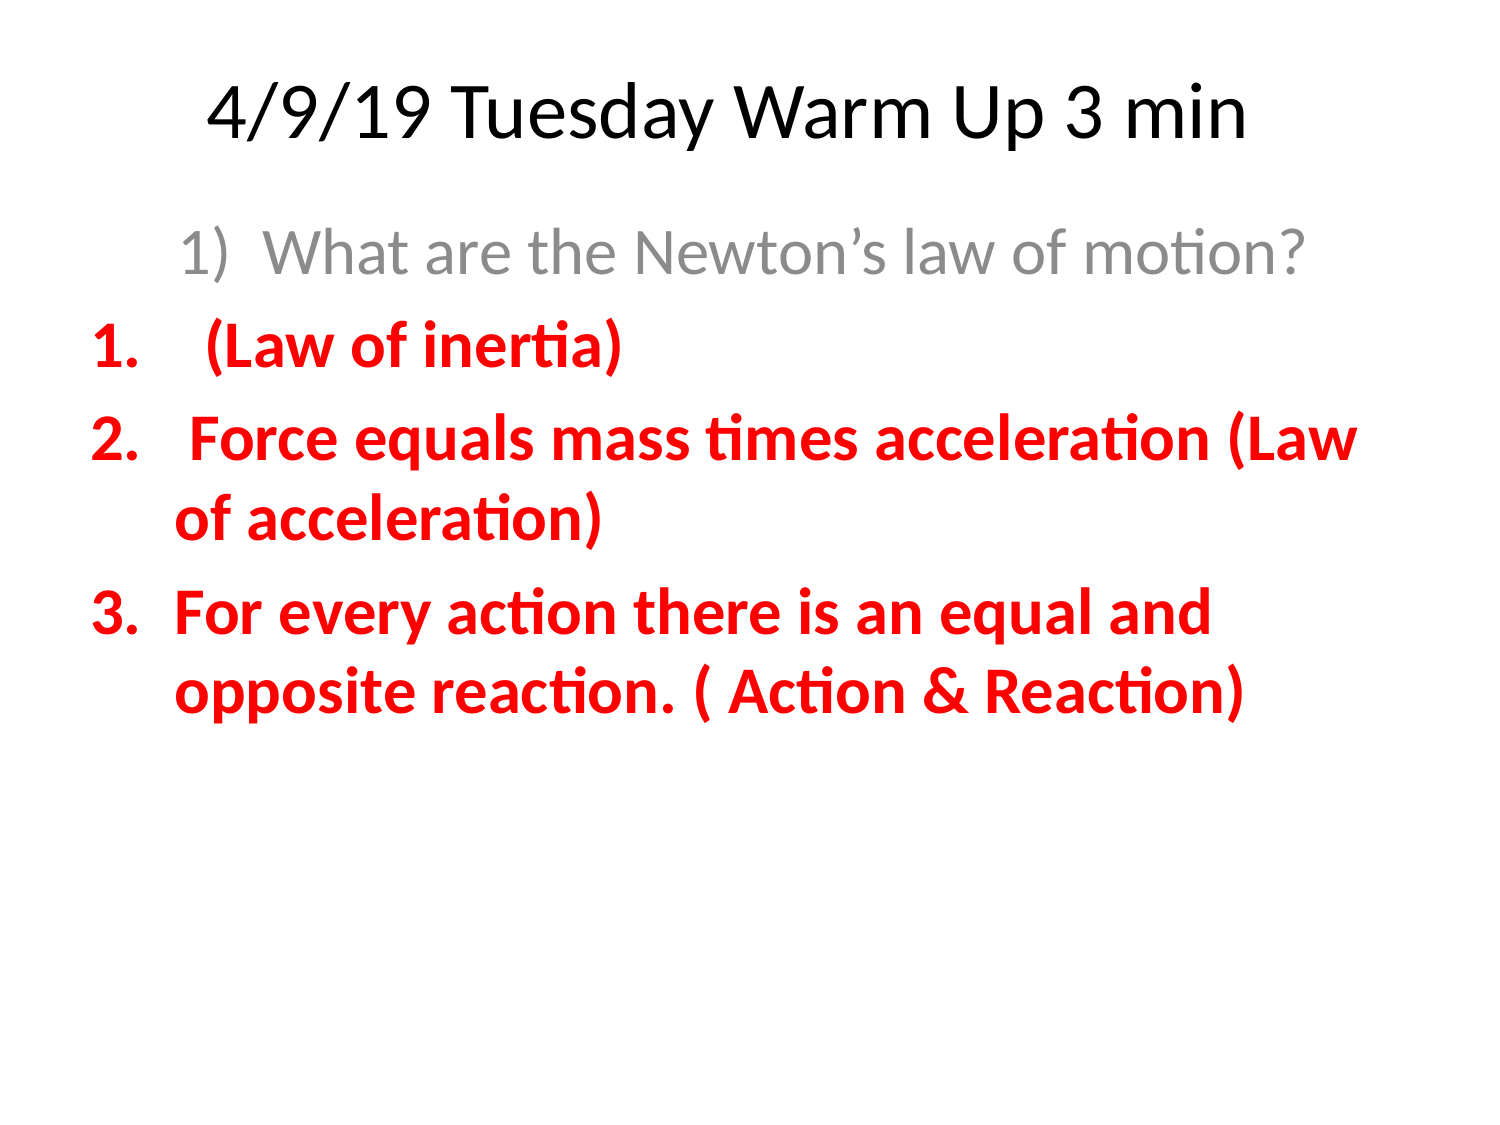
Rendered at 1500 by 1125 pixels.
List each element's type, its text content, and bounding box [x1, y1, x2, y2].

title 4/9/19 Tuesday Warm Up 3 min [99, 50, 1375, 163]
subtitle What are the Newton’s law of motion? (Law of inertia) Force equals mass times acceleration (Law of acceleration) For every action there is an equal and opposite reaction. ( Action & Reaction) [75, 200, 1413, 1050]
